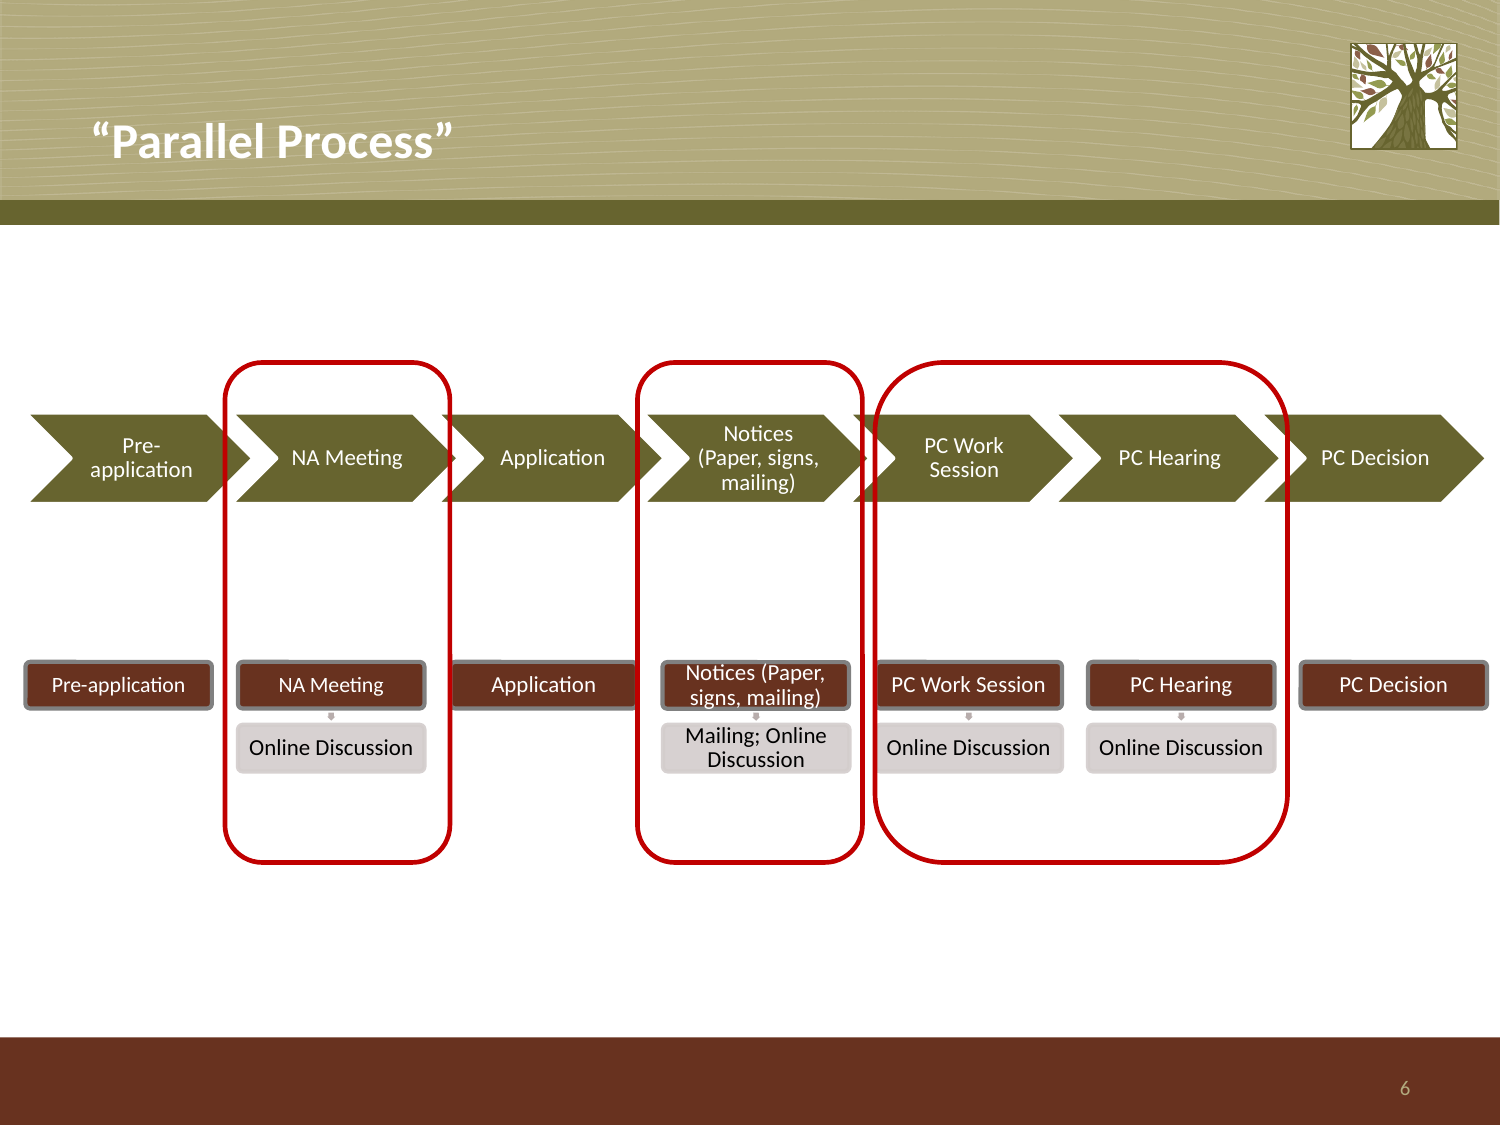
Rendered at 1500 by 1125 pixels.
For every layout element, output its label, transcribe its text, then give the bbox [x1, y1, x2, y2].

text_box [652, 855, 848, 863]
text_box [912, 855, 1250, 863]
title “Parallel Process” [74, 44, 1426, 233]
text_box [24, 328, 1488, 587]
picture [0, 0, 1500, 200]
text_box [24, 587, 1488, 846]
text_box [239, 855, 435, 863]
